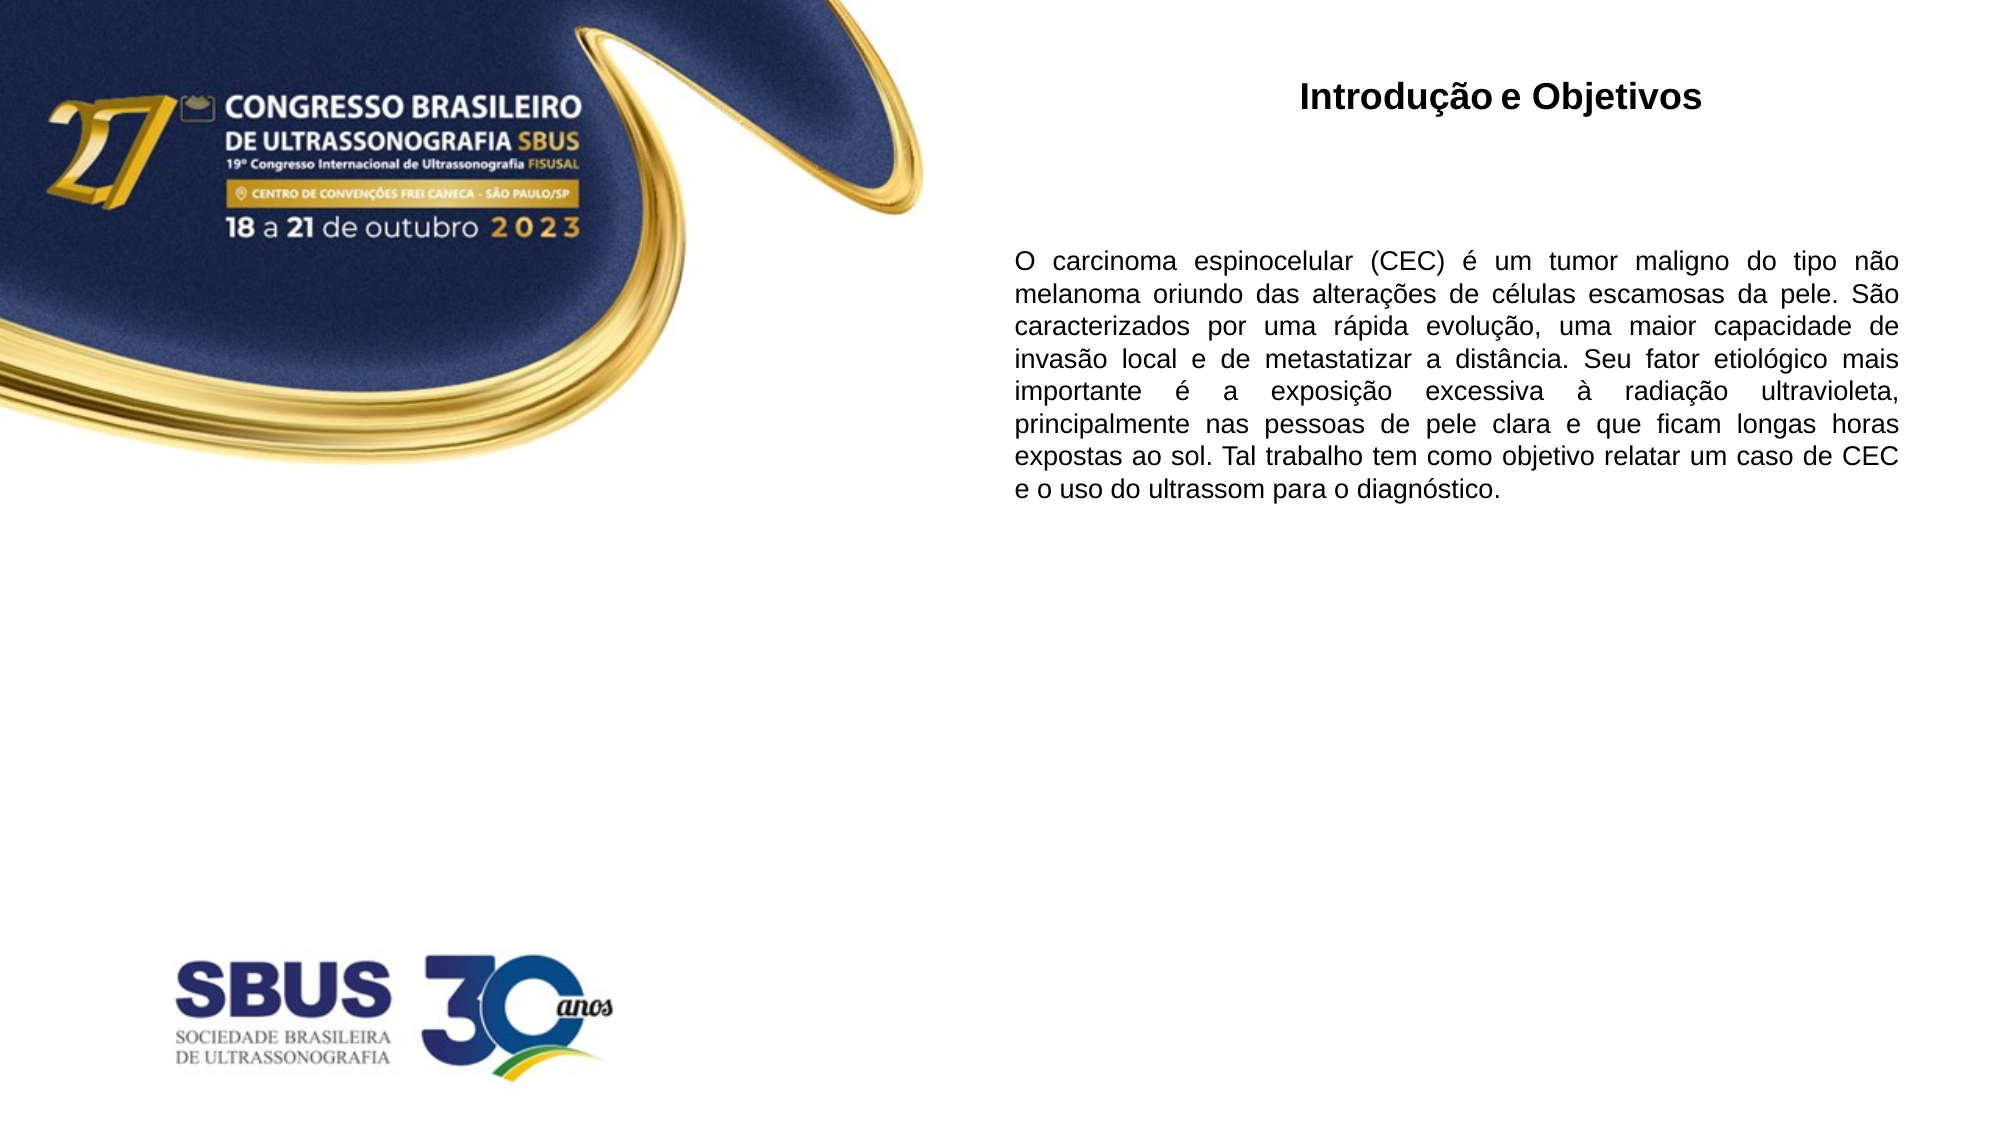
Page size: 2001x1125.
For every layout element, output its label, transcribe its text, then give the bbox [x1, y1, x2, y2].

text_box O carcinoma espinocelular (CEC) é um tumor maligno do tipo não melanoma oriundo das alterações de células escamosas da pele. São caracterizados por uma rápida evolução, uma maior capacidade de invasão local e de metastatizar a distância. Seu fator etiológico mais importante é a exposição excessiva à radiação ultravioleta, principalmente nas pessoas de pele clara e que ficam longas horas expostas ao sol. Tal trabalho tem como objetivo relatar um caso de CEC e o uso do ultrassom para o diagnóstico. [999, 236, 1914, 511]
text_box Introdução e Objetivos [1284, 41, 1800, 125]
picture [0, 0, 2001, 1125]
